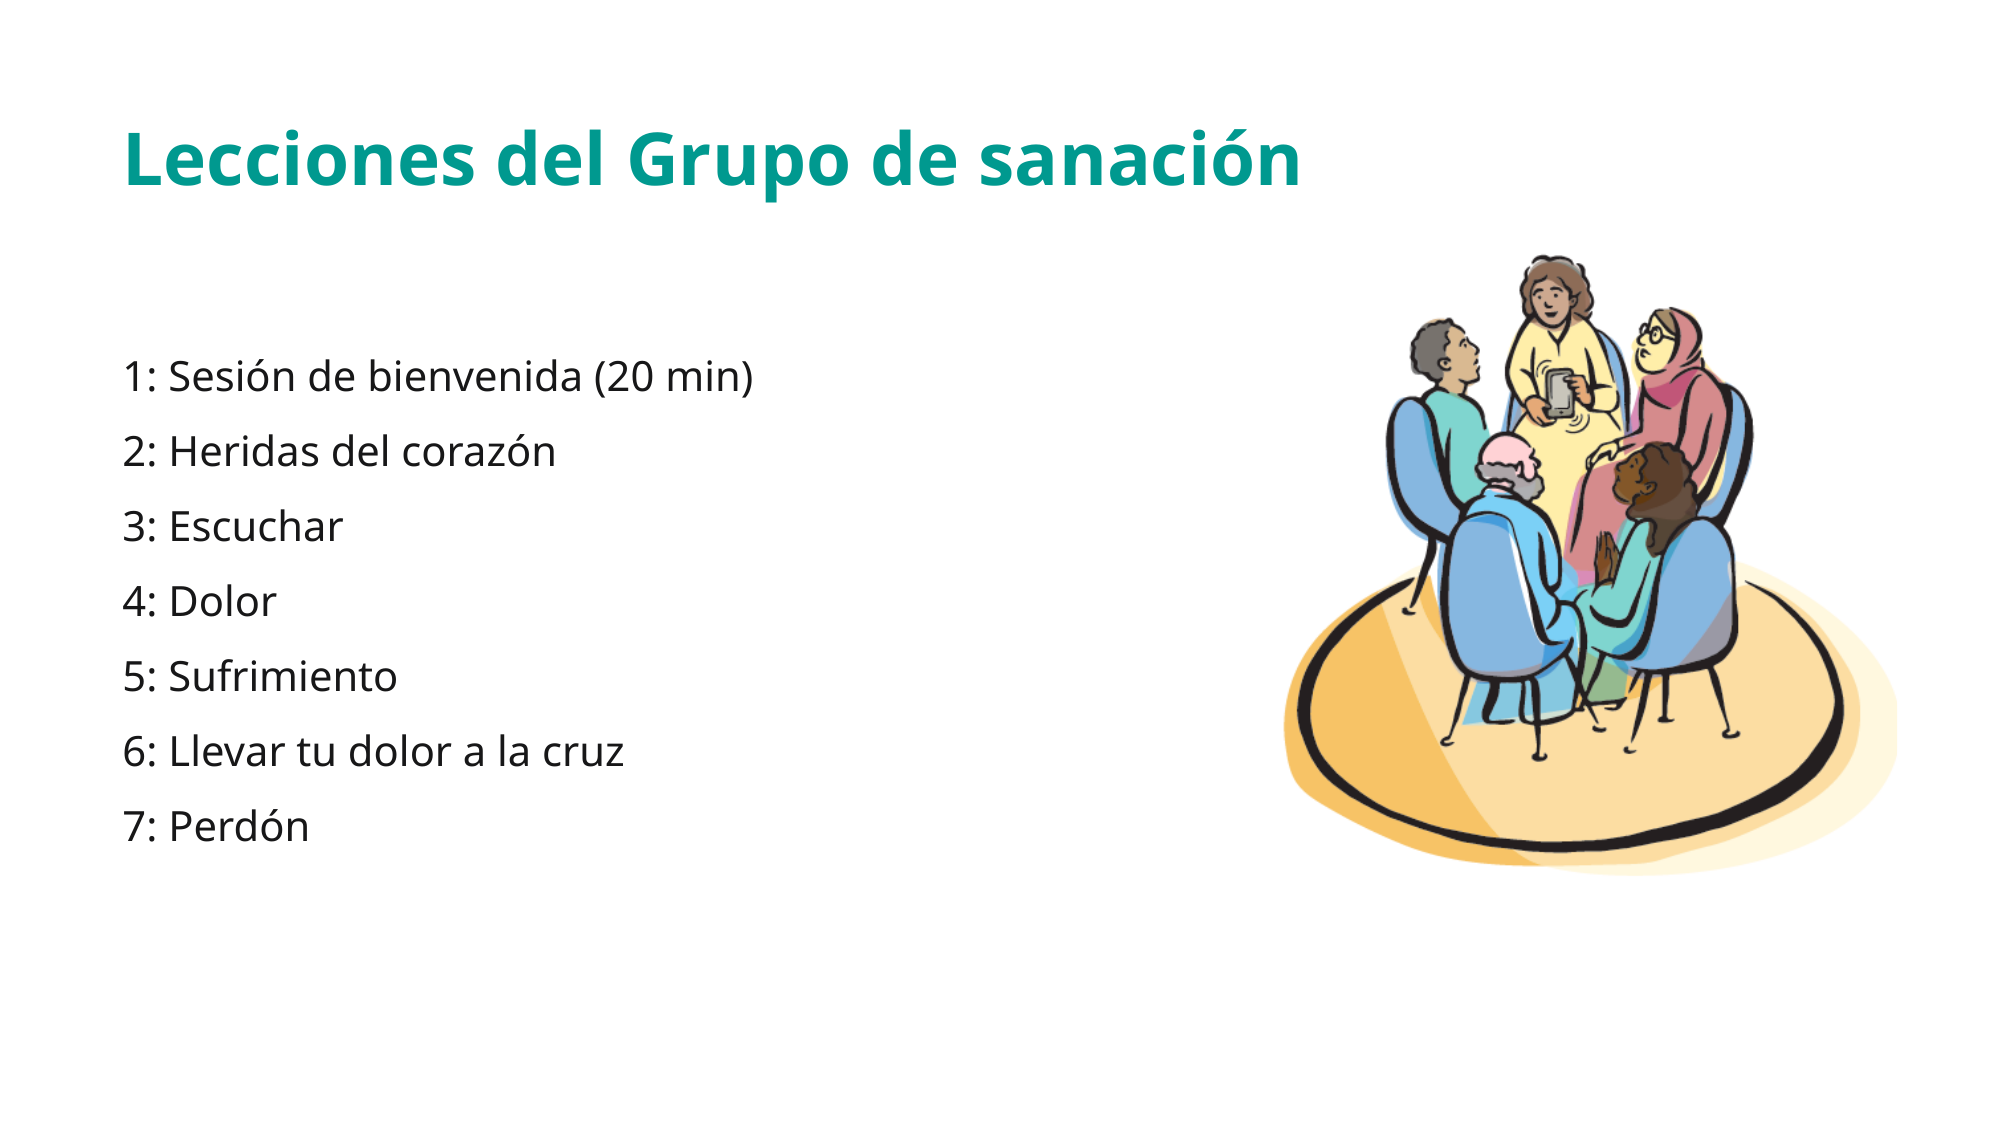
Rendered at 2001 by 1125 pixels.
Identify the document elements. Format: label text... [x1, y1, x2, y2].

text_box Lecciones del Grupo de sanación [107, 53, 1415, 271]
list 1: Sesión de bienvenida (20 min) 2: Heridas del corazón 3: Escuchar 4: Dolor 5: Sufrimiento 6: Llevar tu dolor a la cruz 7: Perdón [107, 317, 875, 1032]
picture [1260, 224, 1898, 886]
